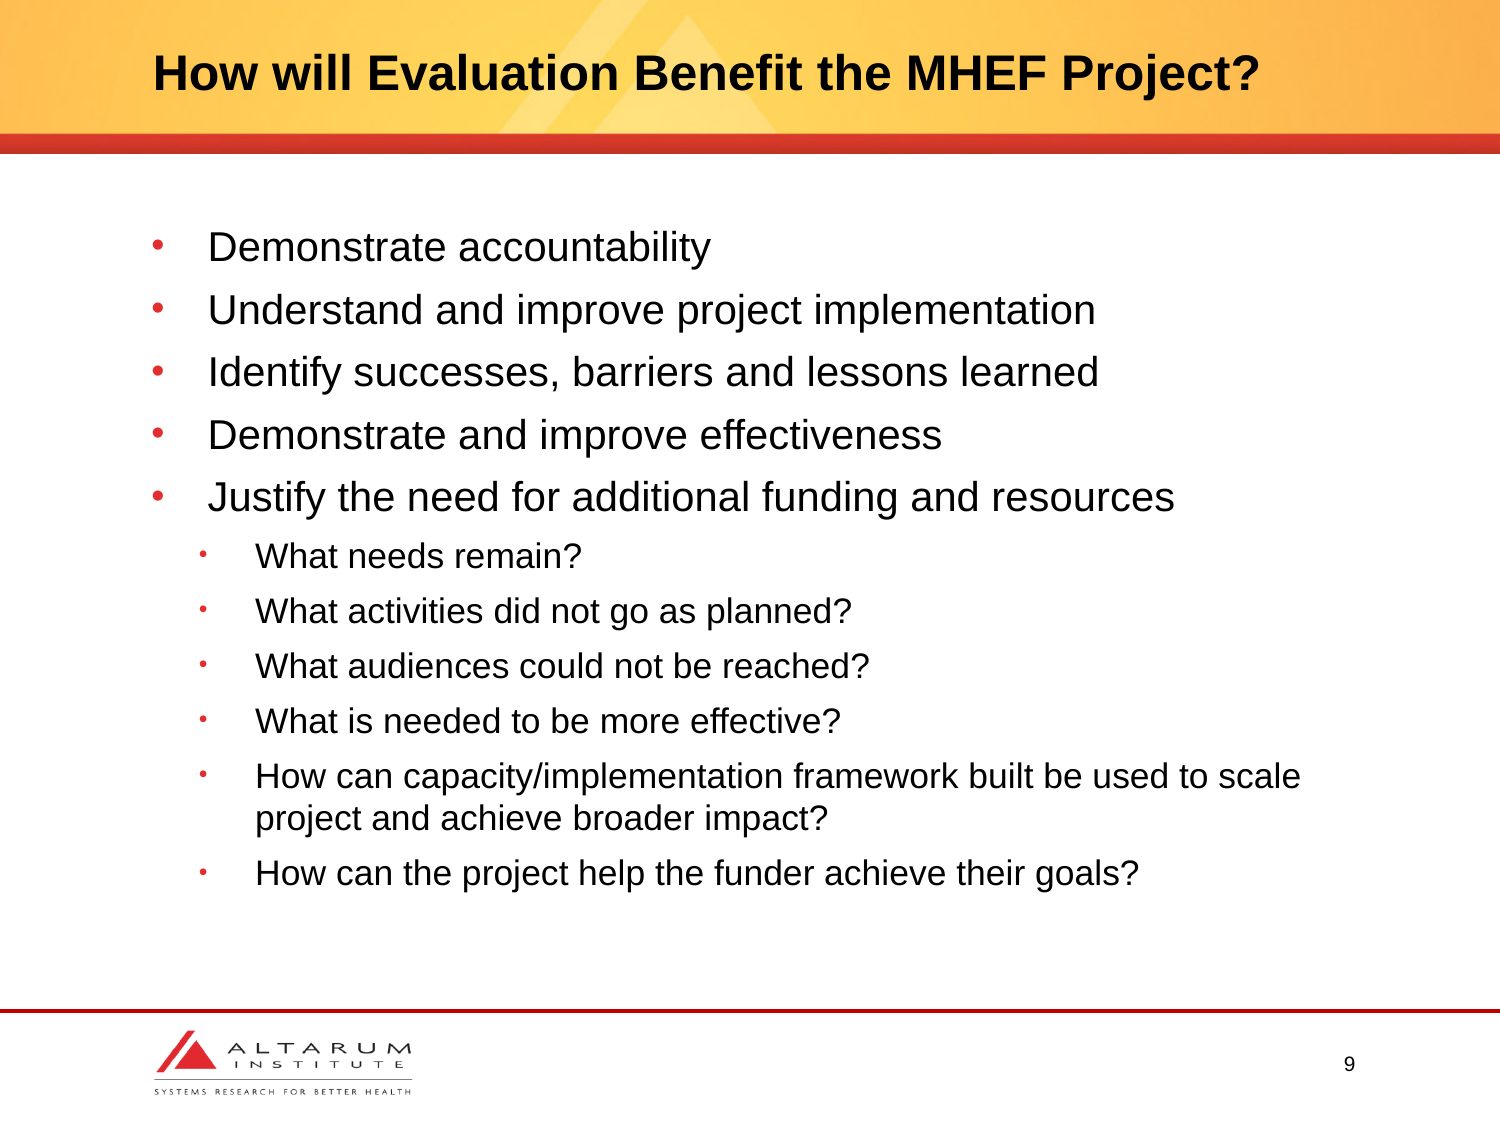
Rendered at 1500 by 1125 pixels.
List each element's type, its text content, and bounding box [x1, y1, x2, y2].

picture [0, 0, 1500, 154]
list Demonstrate accountability Understand and improve project implementation Identify successes, barriers and lessons learned Demonstrate and improve effectiveness Justify the need for additional funding and resources What needs remain? What activities did not go as planned? What audiences could not be reached? What is needed to be more effective? How can capacity/implementation framework built be used to scale project and achieve broader impact? How can the project help the funder achieve their goals? [151, 212, 1356, 946]
title How will Evaluation Benefit the MHEF Project? [152, 18, 1386, 132]
picture [152, 1029, 414, 1097]
